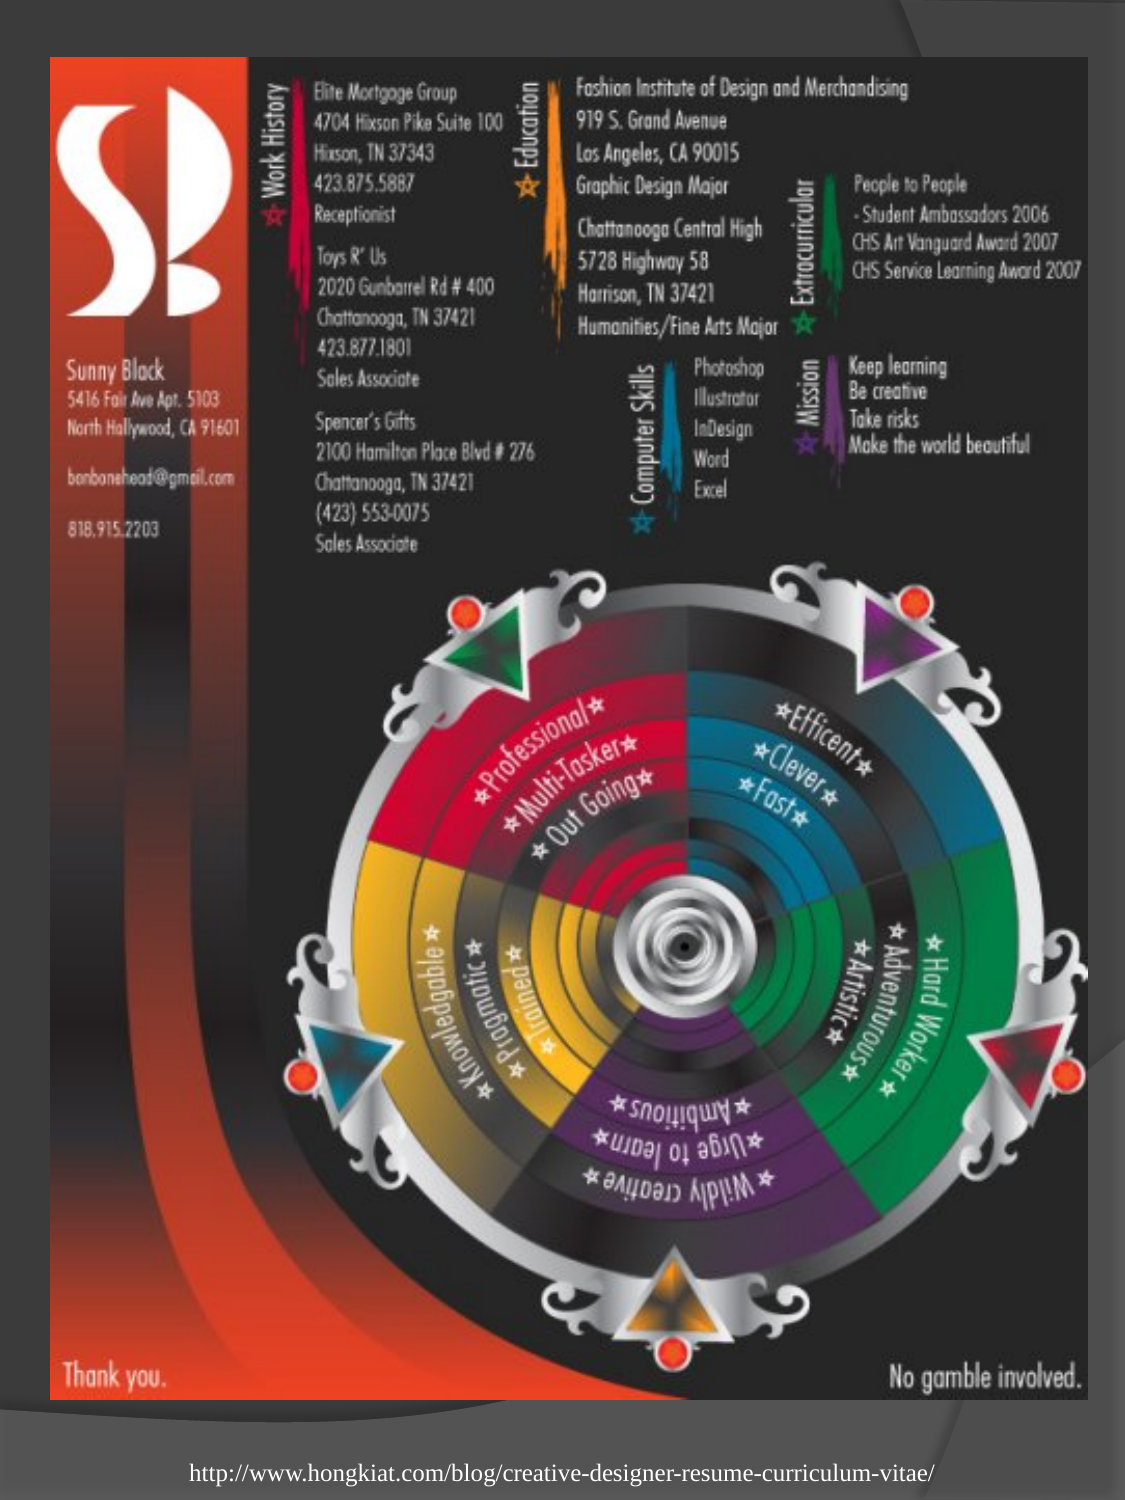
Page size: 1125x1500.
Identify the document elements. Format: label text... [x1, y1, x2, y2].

picture [49, 57, 1088, 1401]
text_box http://www.hongkiat.com/blog/creative-designer-resume-curriculum-vitae/ [0, 1449, 1125, 1495]
